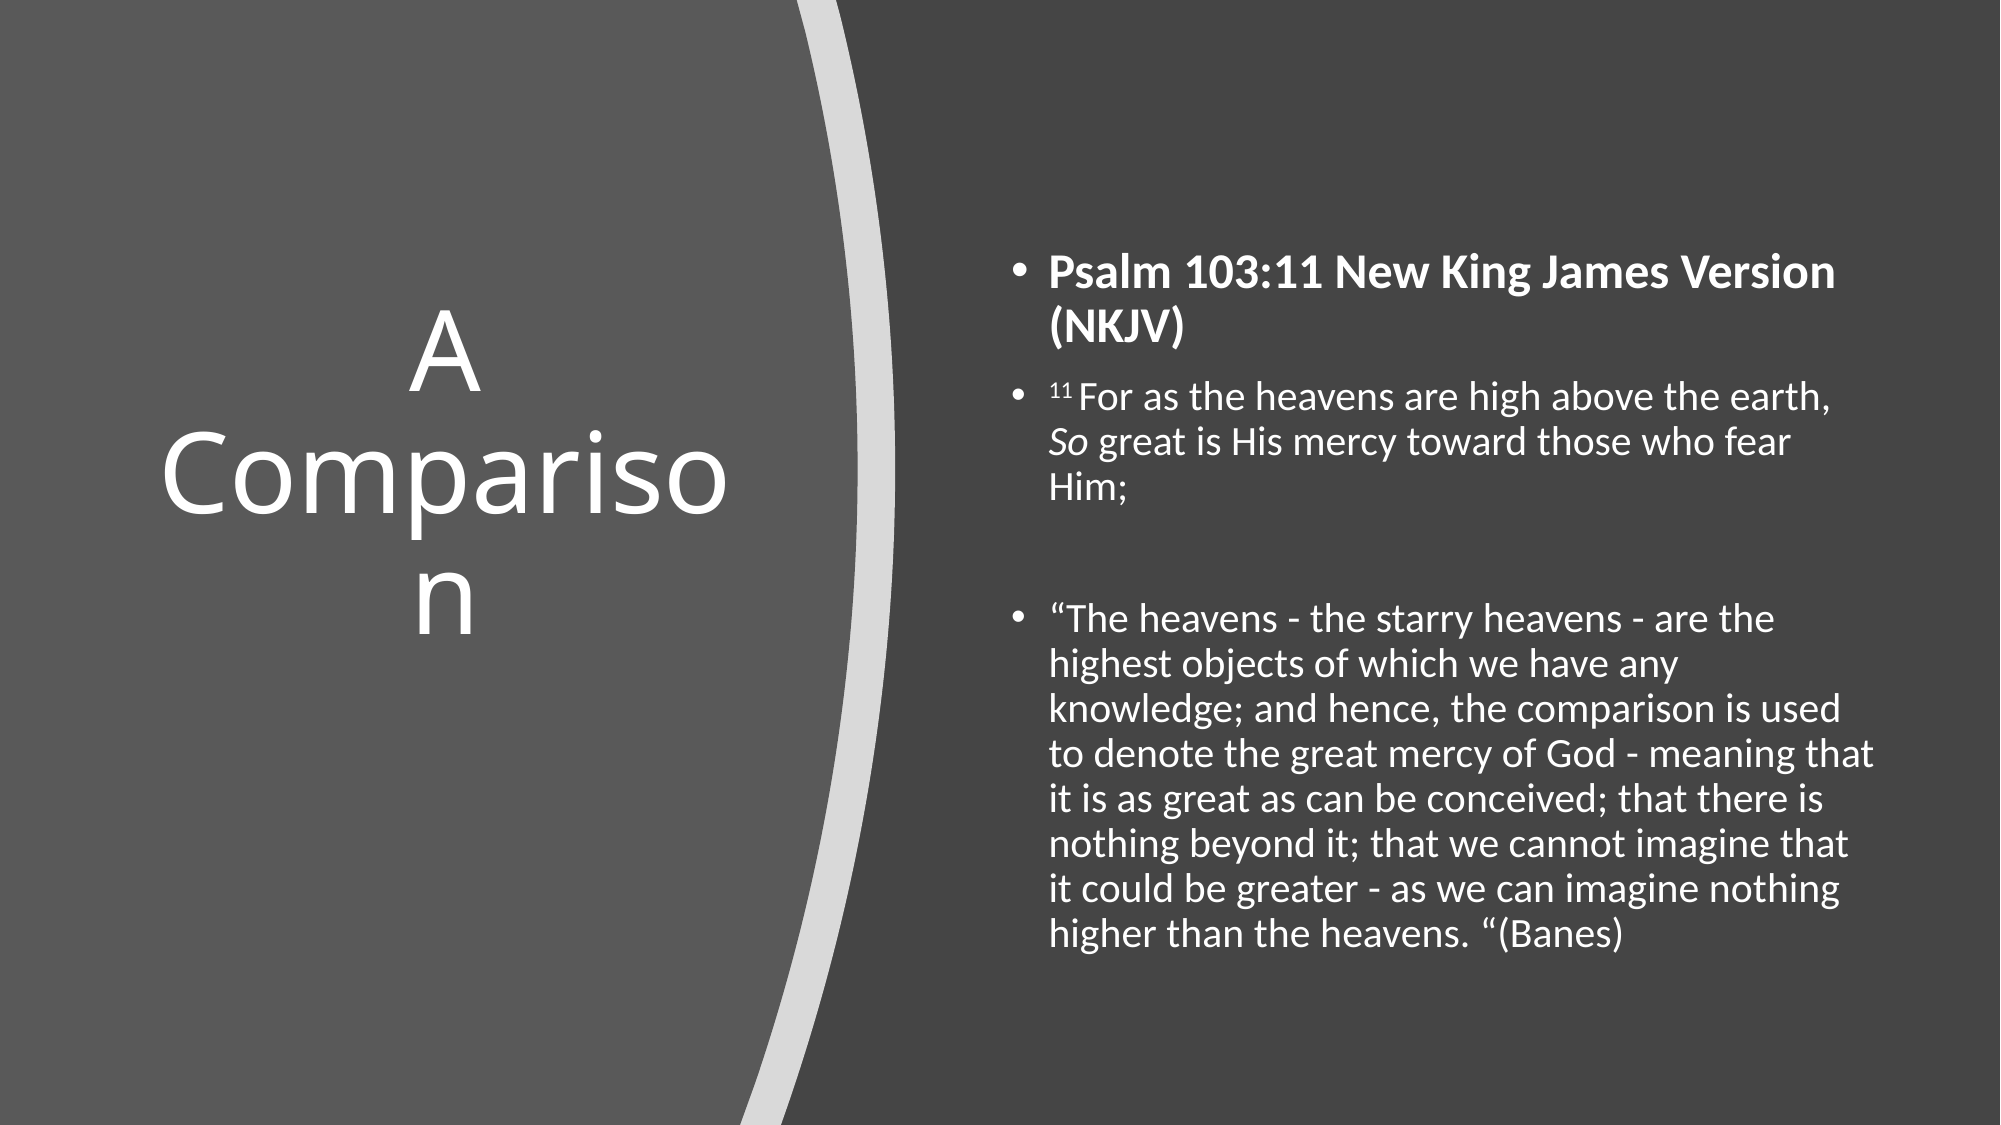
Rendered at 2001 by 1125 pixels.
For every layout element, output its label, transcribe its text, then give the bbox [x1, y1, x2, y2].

title A Comparison [131, 218, 759, 736]
text_box [742, 0, 897, 1125]
text_box [0, 0, 859, 1125]
list Psalm 103:11 New King James Version (NKJV) 11 For as the heavens are high above the earth, So great is His mercy toward those who fear Him; “The heavens - the starry heavens - are the highest objects of which we have any knowledge; and hence, the comparison is used to denote the great mercy of God - meaning that it is as great as can be conceived; that there is nothing beyond it; that we cannot imagine that it could be greater - as we can imagine nothing higher than the heavens. “(Banes) [996, 152, 1895, 1050]
